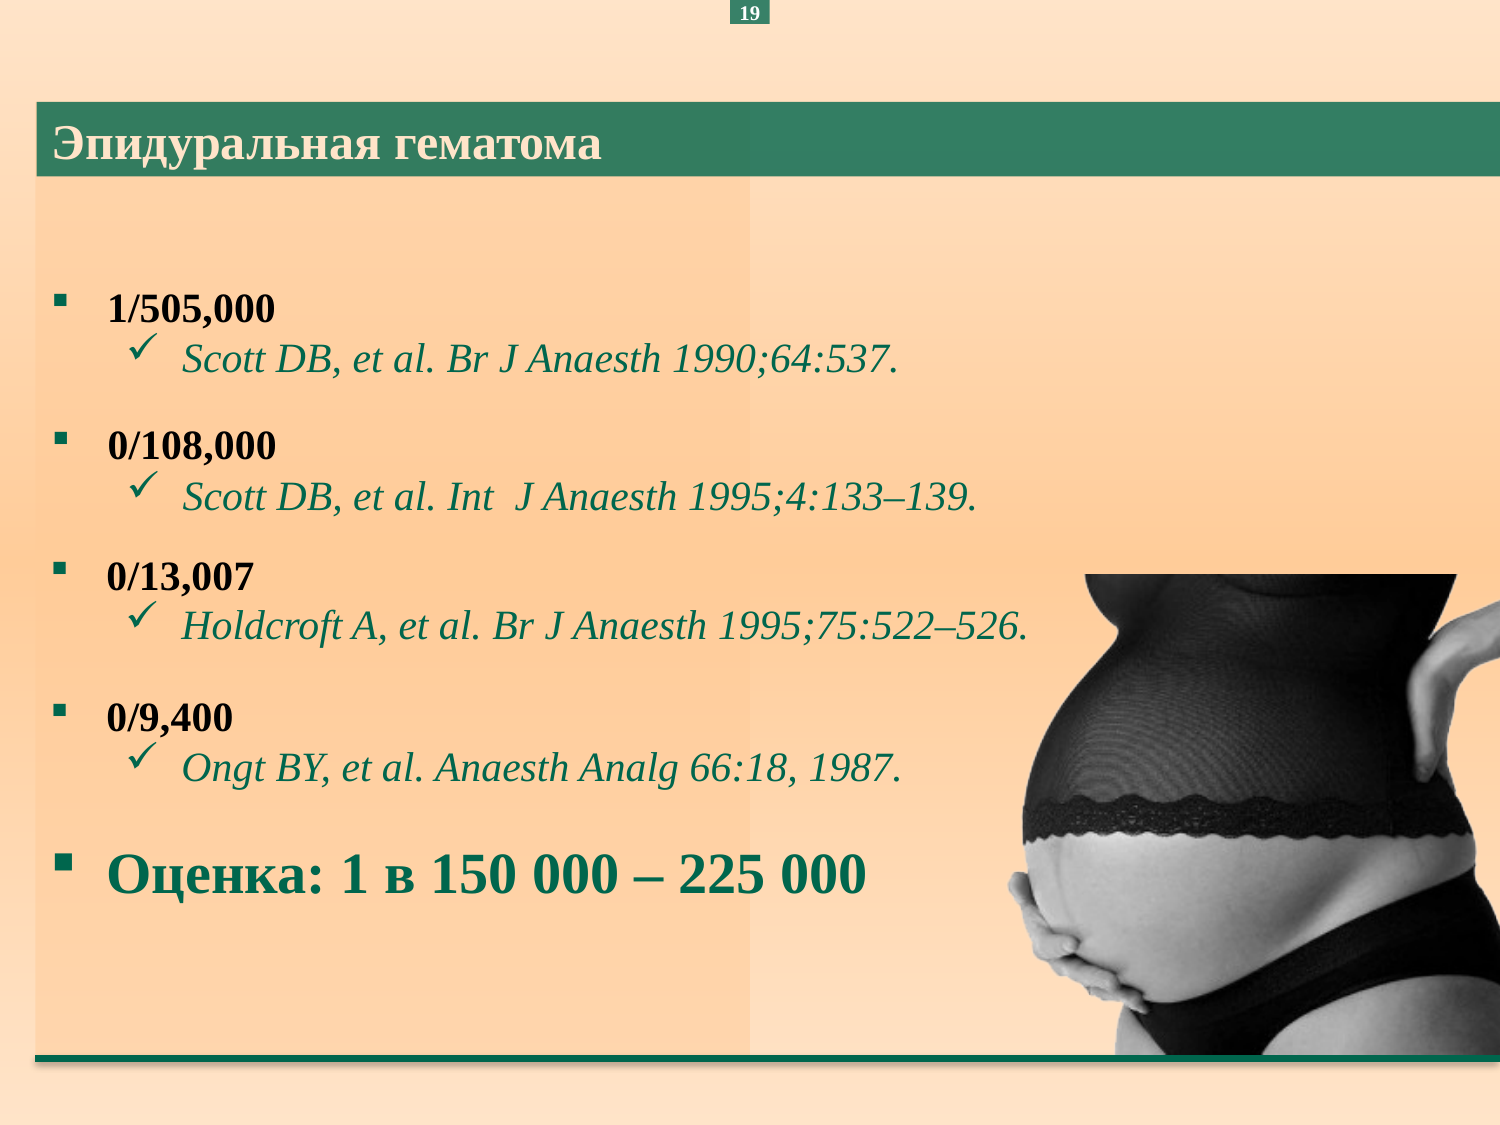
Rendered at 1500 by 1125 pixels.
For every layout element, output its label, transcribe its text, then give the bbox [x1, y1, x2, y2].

text_box 0/108,000 Scott DB, et al. Int J Anaesth 1995;4:133–139. [36, 410, 1176, 526]
text_box Оценка: 1 в 150 000 – 225 000 [35, 827, 892, 913]
text_box 0/13,007 Holdcroft A, et al. Br J Anaesth 1995;75:522–526. [35, 540, 1175, 656]
text_box Эпидуральная гематома [36, 101, 1500, 177]
text_box 1/505,000 Scott DB, et al. Br J Anaesth 1990;64:537. [36, 273, 1176, 388]
text_box 0/9,400 Ongt BY, et al. Anaesth Analg 66:18, 1987. [35, 682, 975, 798]
picture [980, 573, 1500, 1055]
